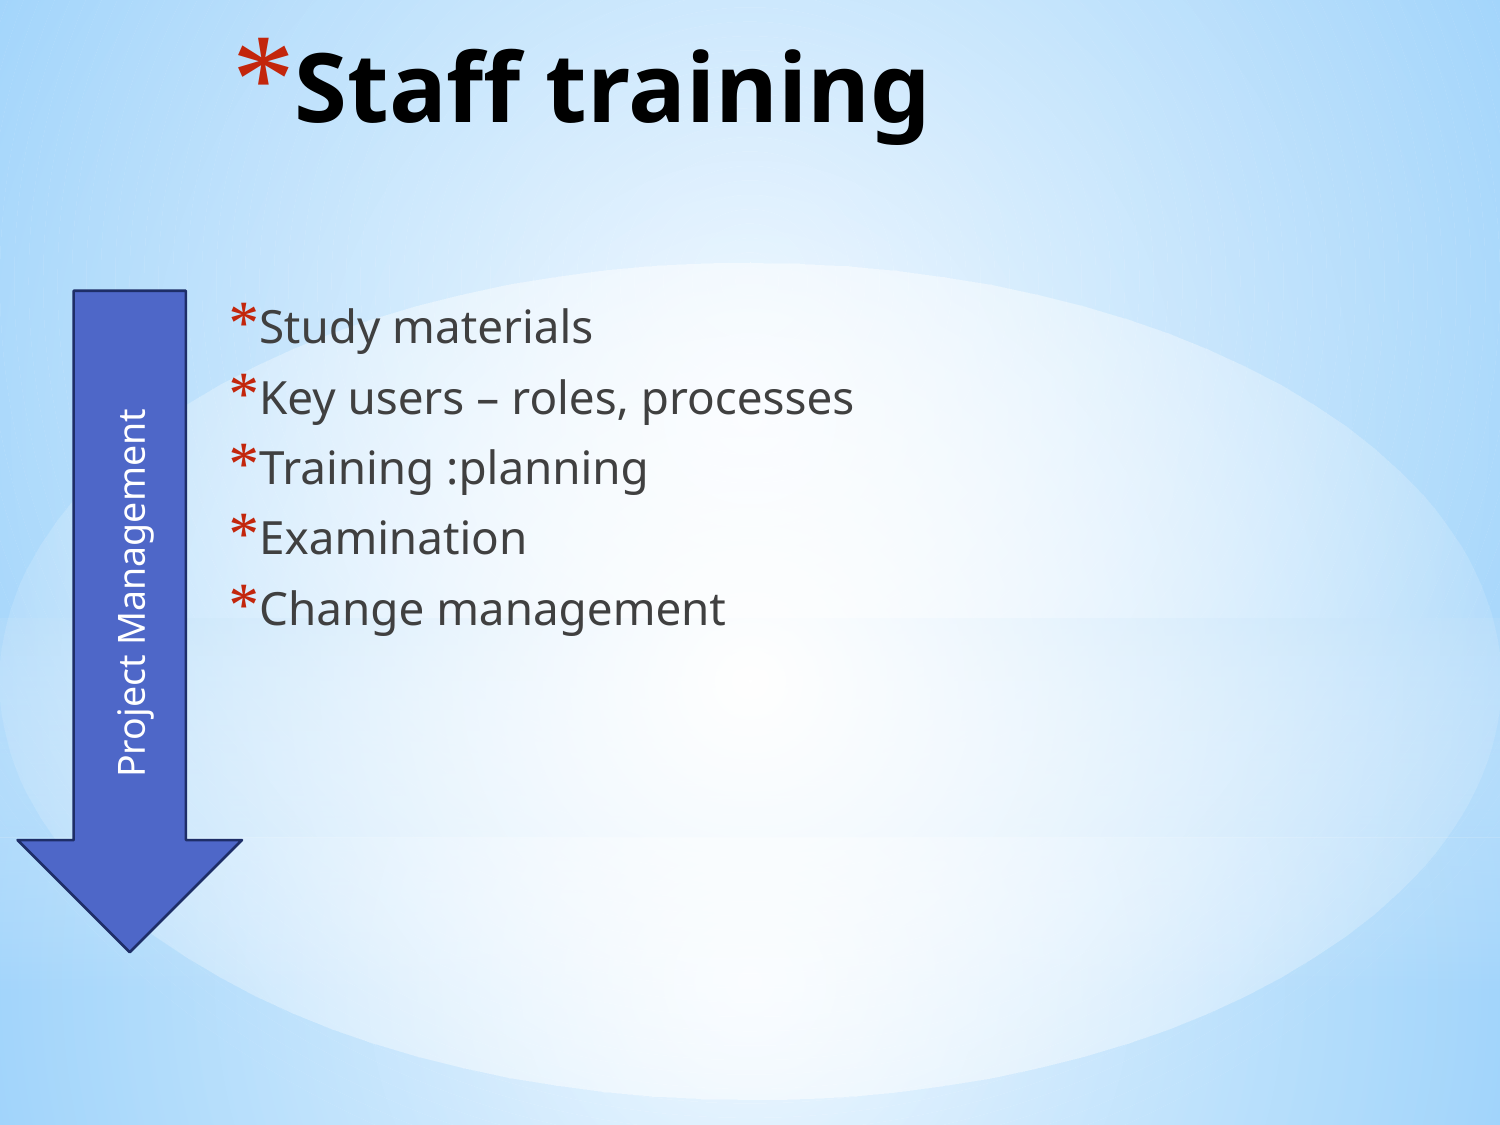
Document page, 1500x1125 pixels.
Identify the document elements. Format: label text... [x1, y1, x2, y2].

list Study materials Key users – roles, processes Training :planning Examination Change management [206, 290, 1400, 861]
title Staff training [218, 19, 1287, 207]
text_box Project Management [16, 289, 244, 954]
